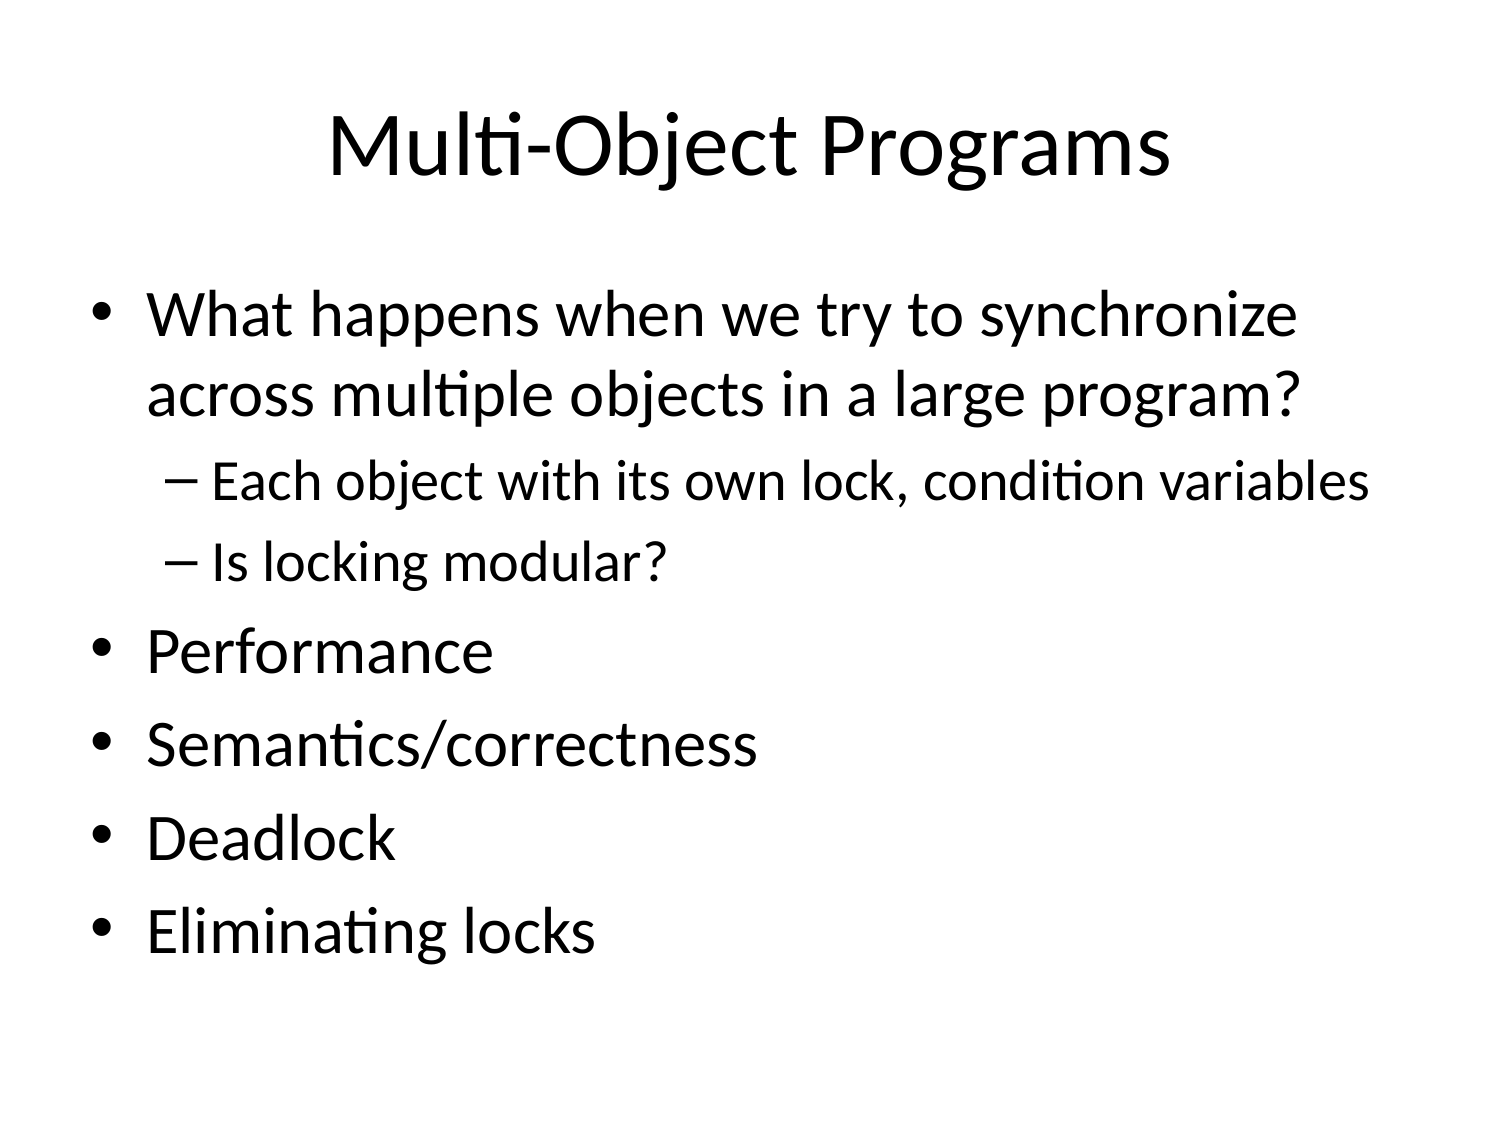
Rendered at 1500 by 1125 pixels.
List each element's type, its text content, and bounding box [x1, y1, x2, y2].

title Multi-Object Programs [75, 45, 1425, 233]
list What happens when we try to synchronize across multiple objects in a large program? Each object with its own lock, condition variables Is locking modular? Performance Semantics/correctness Deadlock Eliminating locks [75, 262, 1425, 1005]
